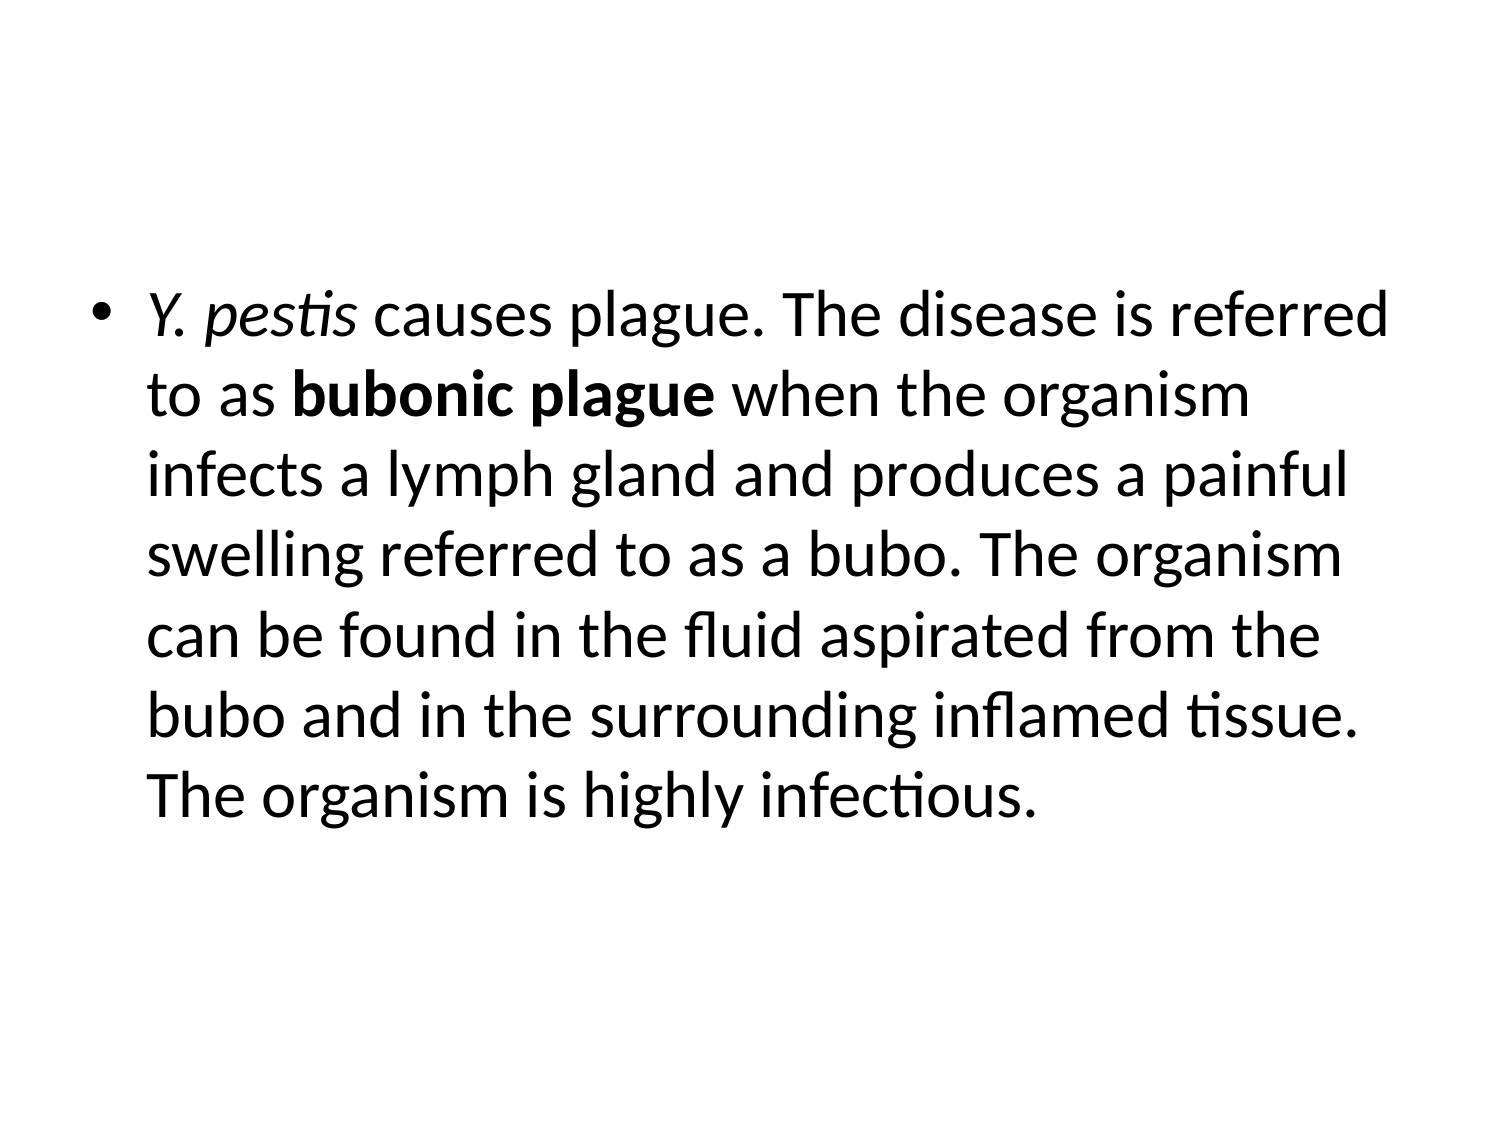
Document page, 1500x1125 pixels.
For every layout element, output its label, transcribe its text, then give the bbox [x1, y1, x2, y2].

list Y. pestis causes plague. The disease is referred to as bubonic plague when the organism infects a lymph gland and produces a painful swelling referred to as a bubo. The organism can be found in the fluid aspirated from the bubo and in the surrounding inflamed tissue. The organism is highly infectious. [75, 262, 1425, 1005]
